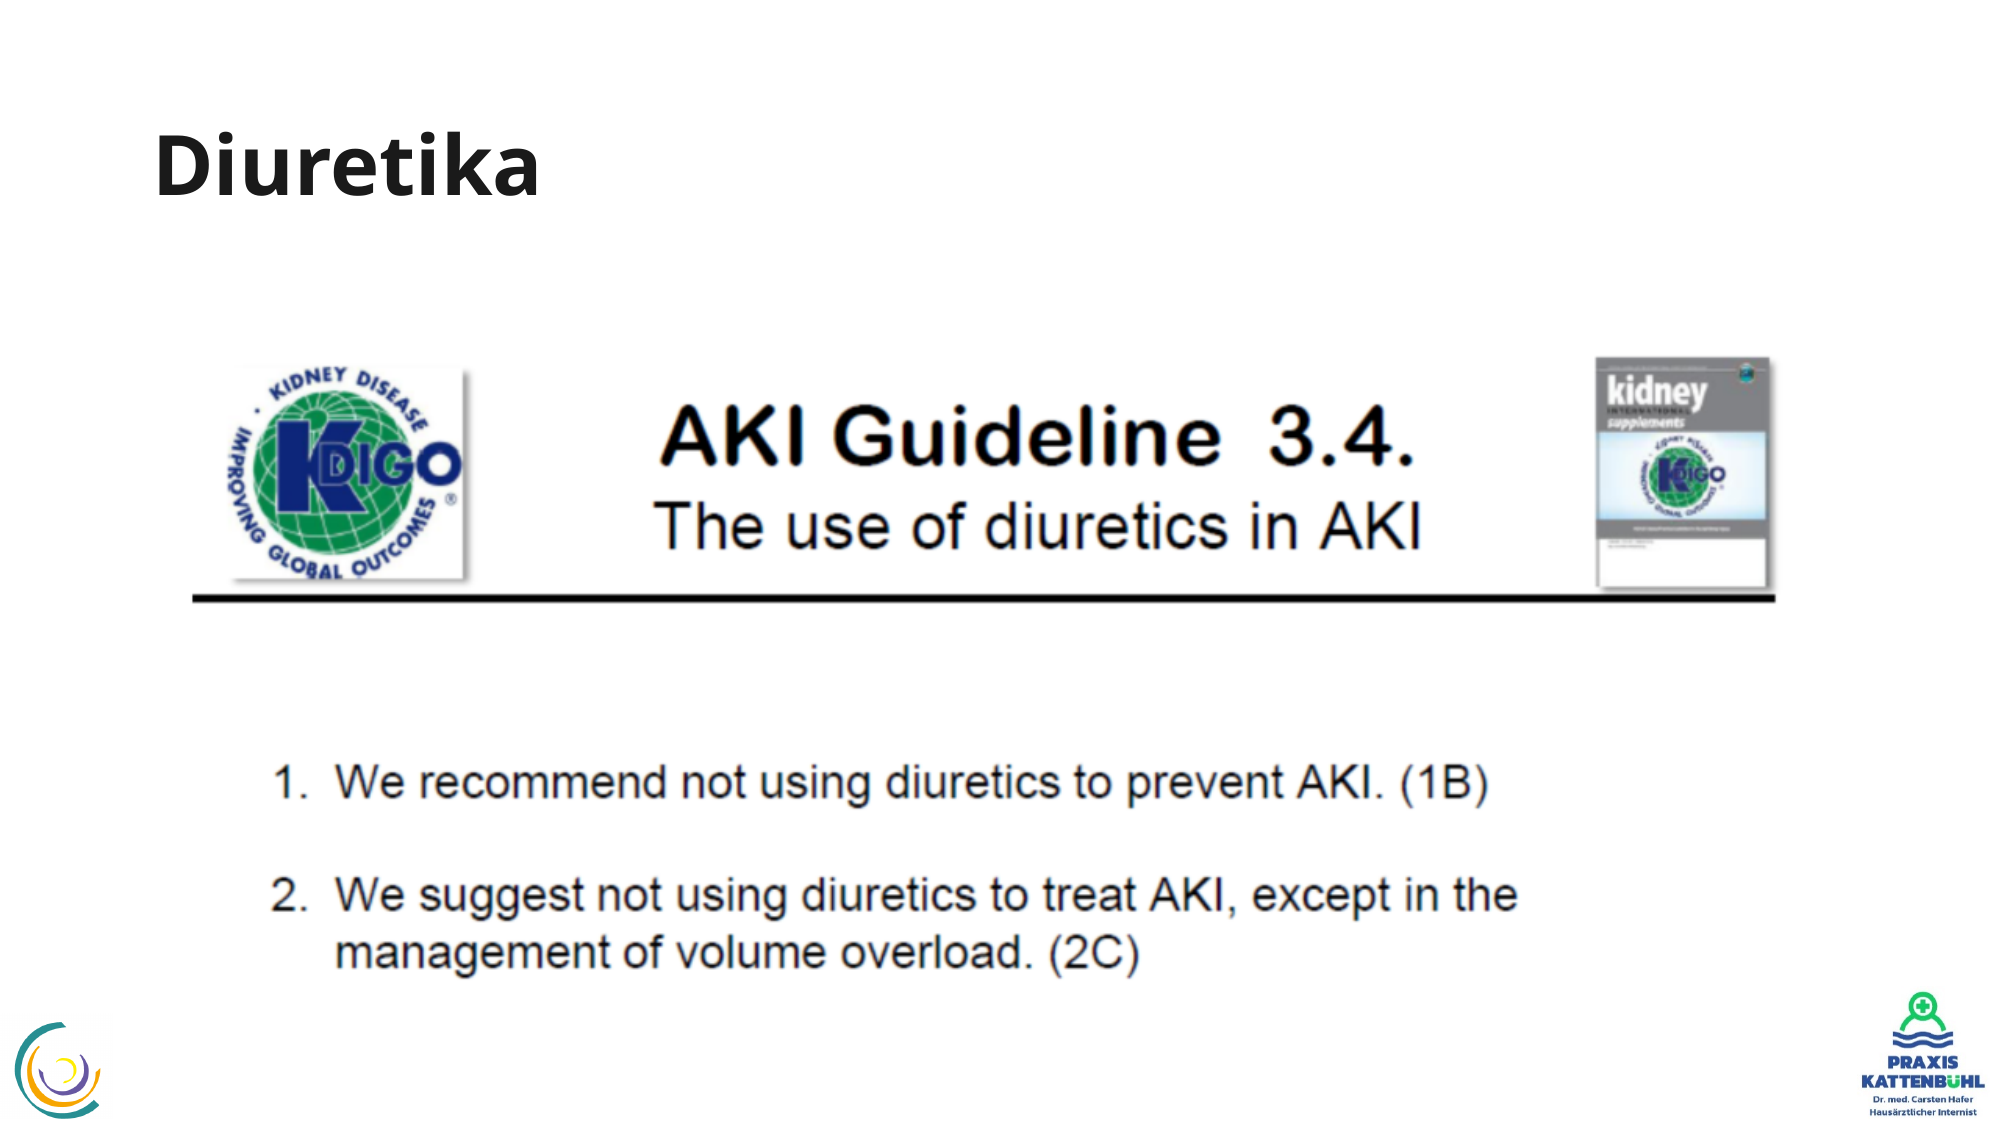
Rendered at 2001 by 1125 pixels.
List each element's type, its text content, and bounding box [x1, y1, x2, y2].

title Diuretika [137, 59, 1863, 278]
picture [0, 1013, 113, 1119]
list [188, 314, 1812, 998]
picture [1846, 986, 2000, 1125]
